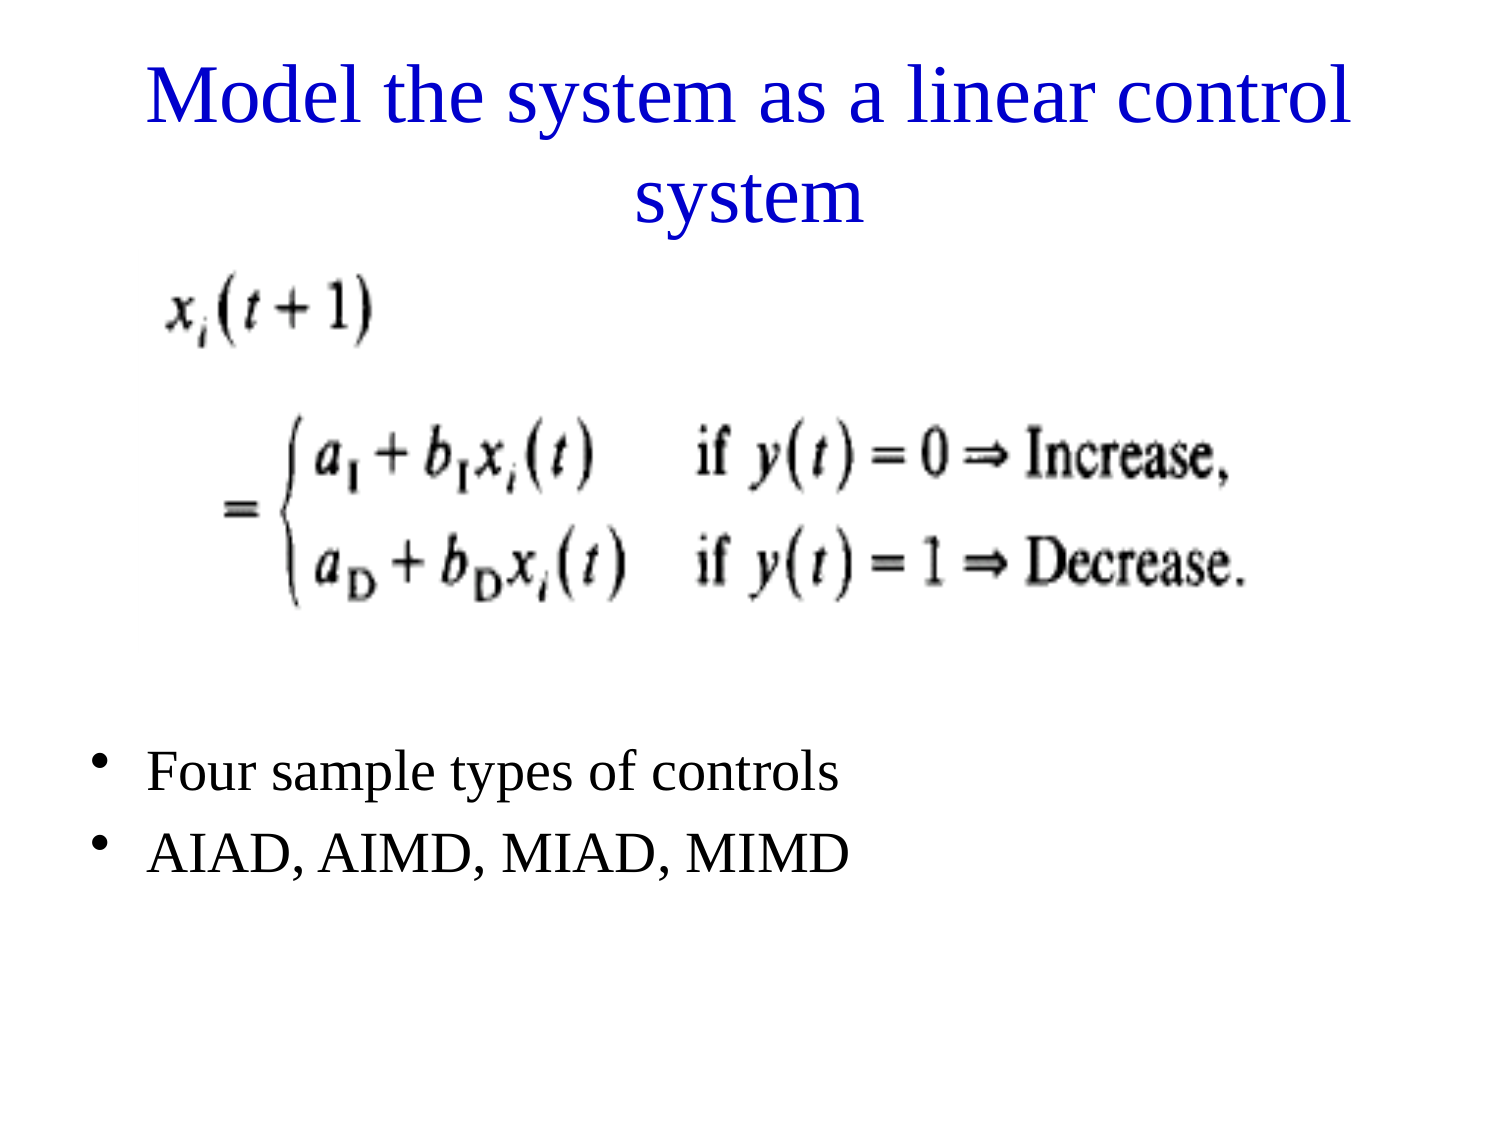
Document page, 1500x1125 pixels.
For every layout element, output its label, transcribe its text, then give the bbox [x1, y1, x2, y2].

list Four sample types of controls AIAD, AIMD, MIAD, MIMD [74, 724, 1288, 1006]
picture [137, 249, 1270, 654]
title Model the system as a linear control system [74, 44, 1426, 233]
